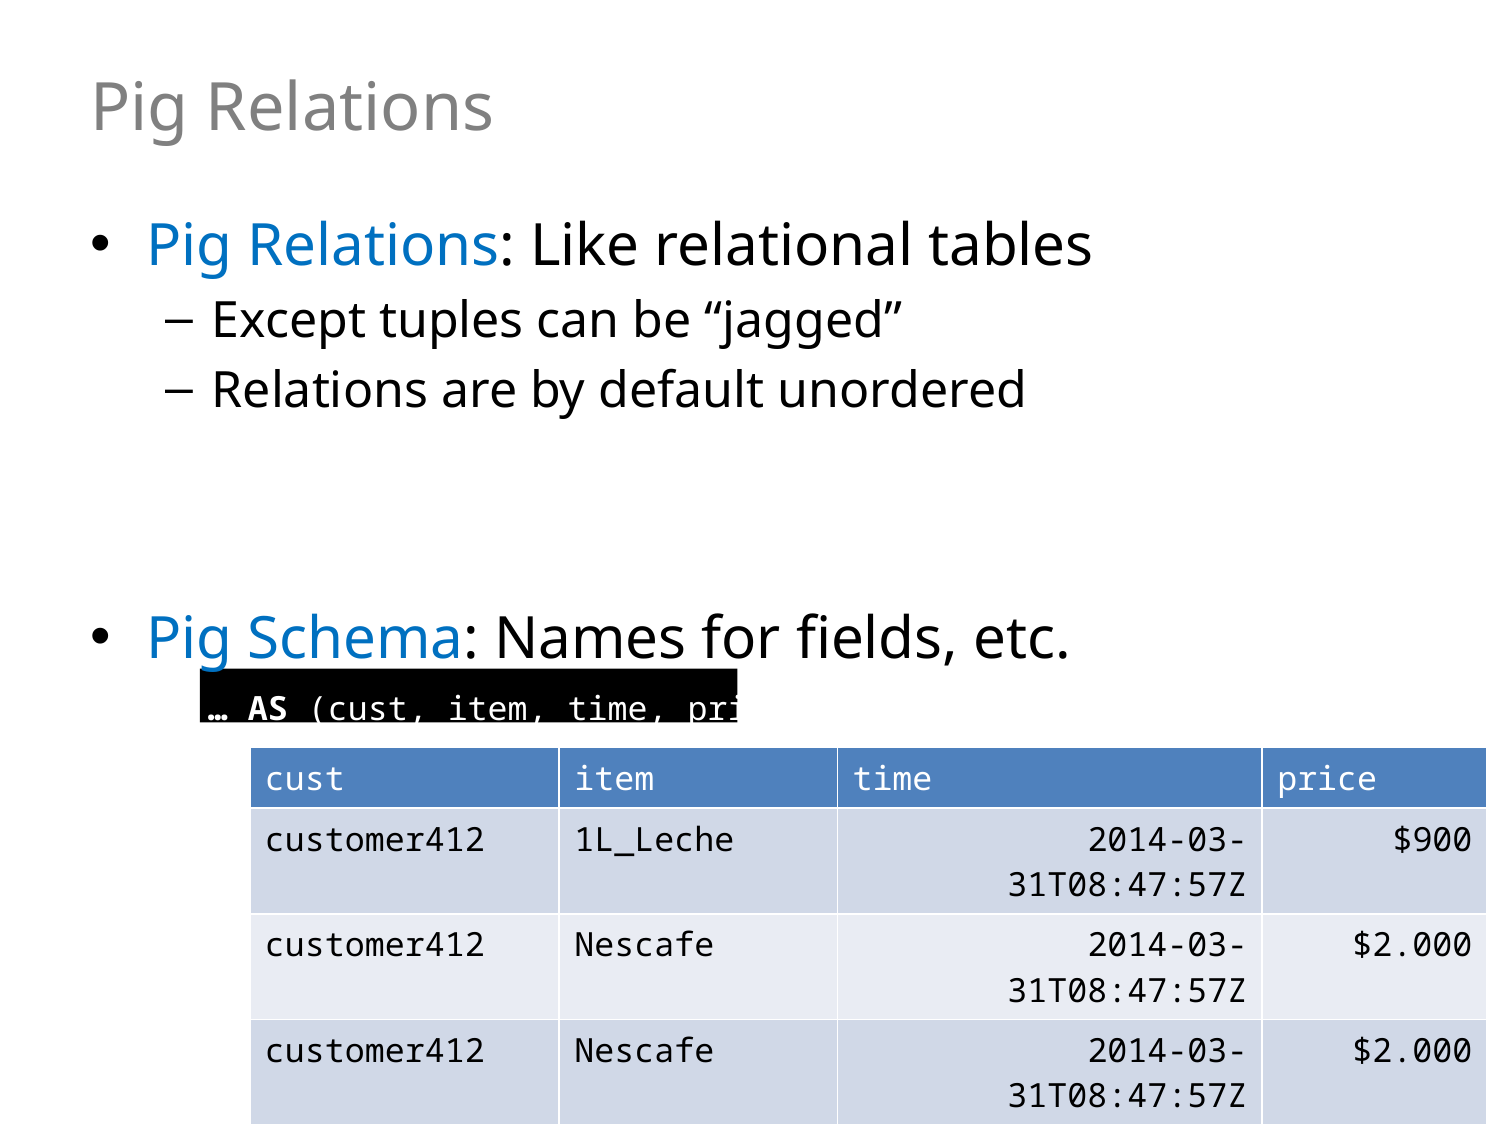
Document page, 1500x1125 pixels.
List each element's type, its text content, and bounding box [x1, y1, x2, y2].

table_header price [1263, 748, 1486, 807]
table_cell Nescafe [560, 1020, 837, 1124]
table_cell customer412 [251, 915, 558, 1019]
table_cell customer412 [251, 1020, 558, 1124]
table_header time [838, 748, 1261, 807]
table_cell 2014-03-31T08:47:57Z [838, 915, 1261, 1019]
table_cell 2014-03-31T08:47:57Z [838, 1020, 1261, 1124]
table_cell $2.000 [1263, 1020, 1486, 1124]
table_cell 1L_Leche [560, 809, 837, 913]
table_header item [560, 748, 837, 807]
table_cell $2.000 [1263, 915, 1486, 1019]
title Pig Relations [75, 45, 1425, 163]
table_header cust [251, 748, 558, 807]
table_cell 2014-03-31T08:47:57Z [838, 809, 1261, 913]
table_cell Nescafe [560, 915, 837, 1019]
table_cell $900 [1263, 809, 1486, 913]
list Pig Relations: Like relational tables Except tuples can be “jagged” Relations are by default unordered Pig Schema: Names for fields, etc. … AS (cust, item, time, price); [75, 200, 1425, 1005]
table_cell customer412 [251, 809, 558, 913]
